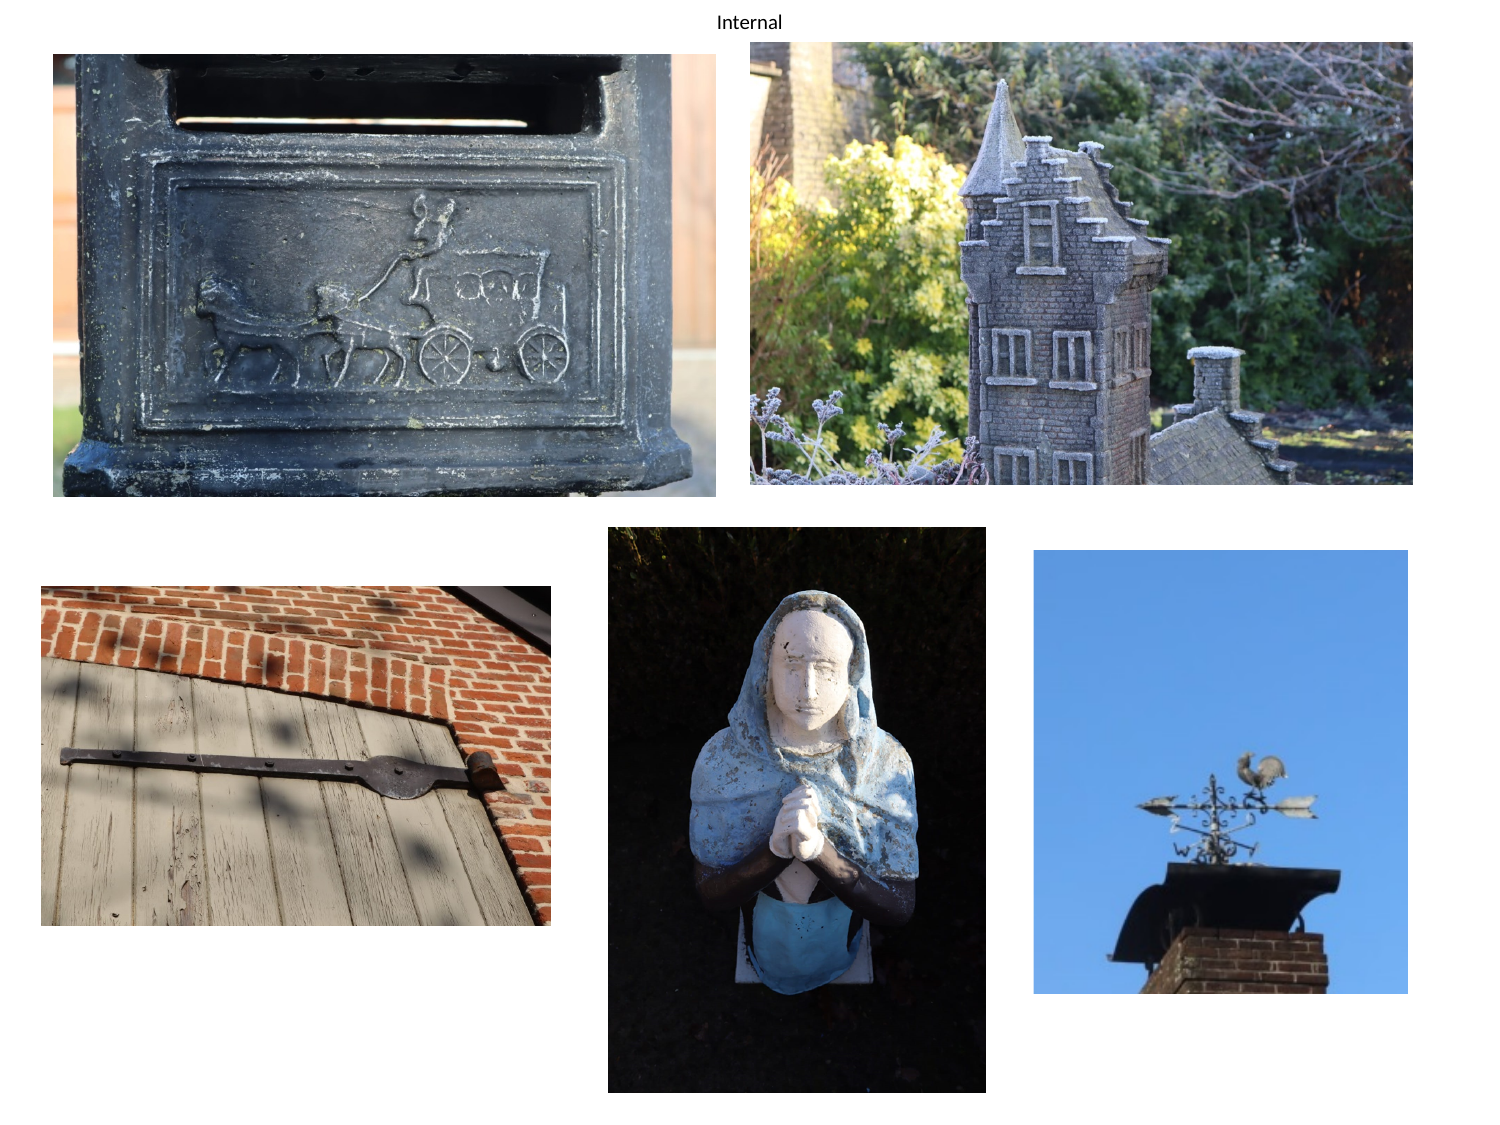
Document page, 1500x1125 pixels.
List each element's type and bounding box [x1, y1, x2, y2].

picture [40, 585, 551, 926]
list [749, 42, 1413, 485]
picture [1033, 550, 1409, 994]
list [52, 54, 716, 497]
picture [608, 526, 986, 1093]
